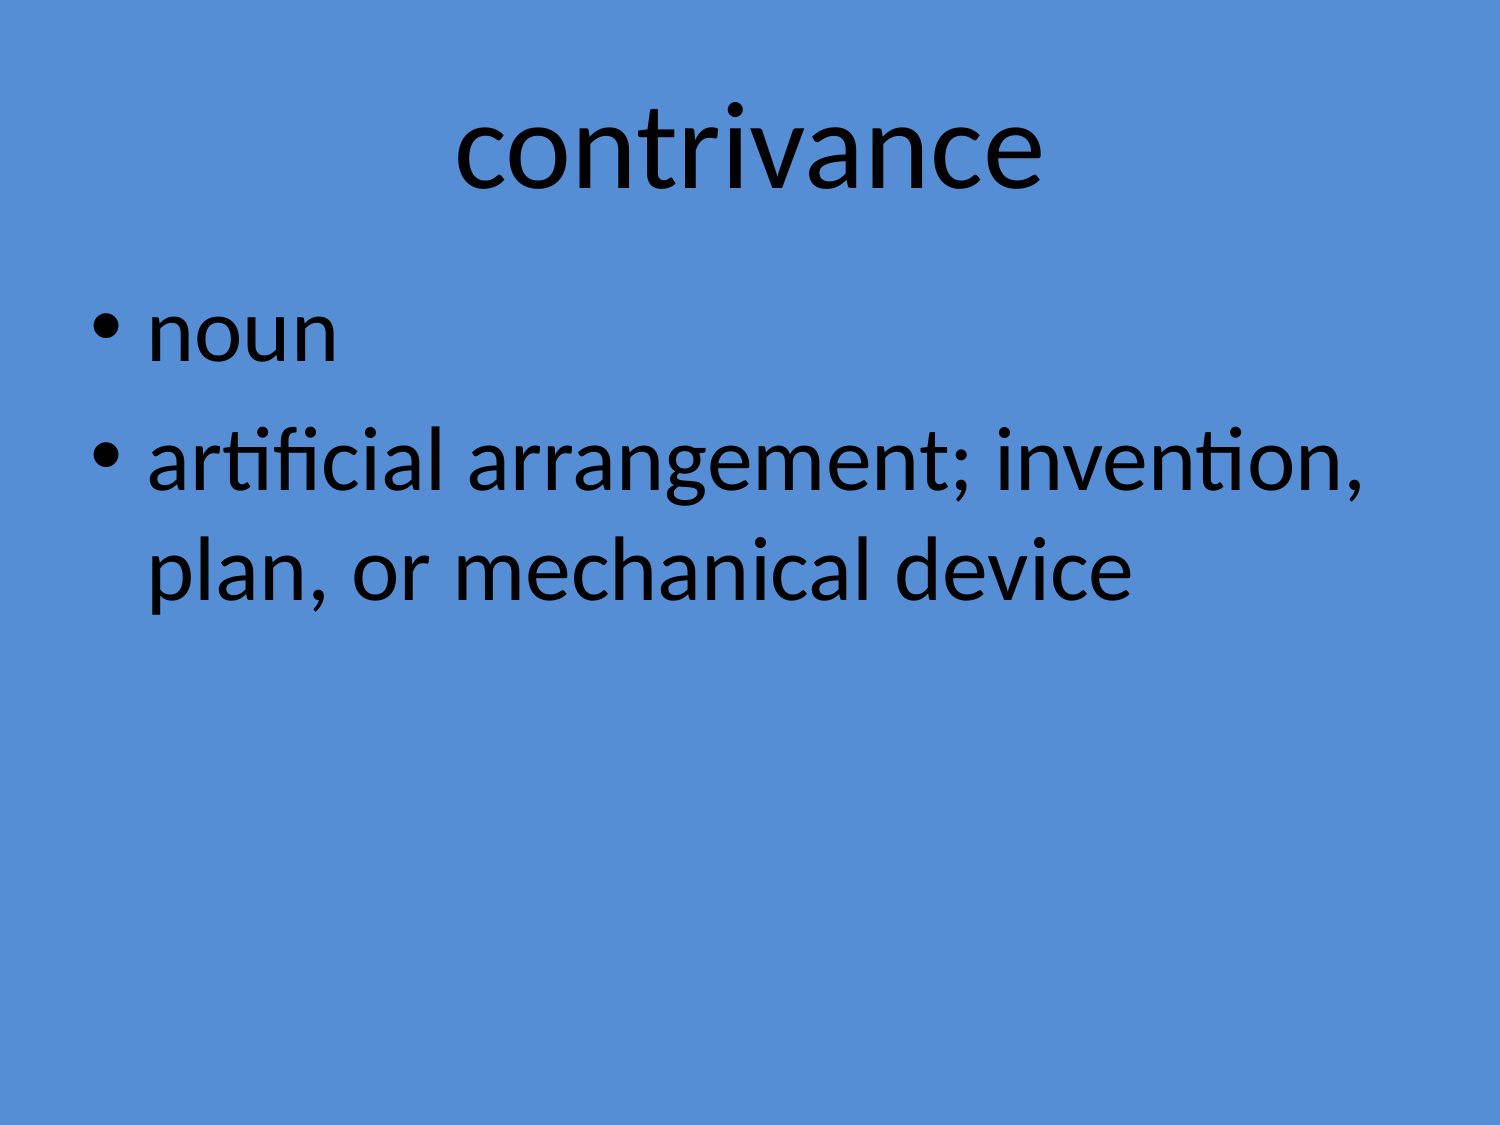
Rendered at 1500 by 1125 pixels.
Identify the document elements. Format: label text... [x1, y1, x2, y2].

title contrivance [75, 45, 1425, 233]
list noun artificial arrangement; invention, plan, or mechanical device [75, 262, 1425, 1005]
